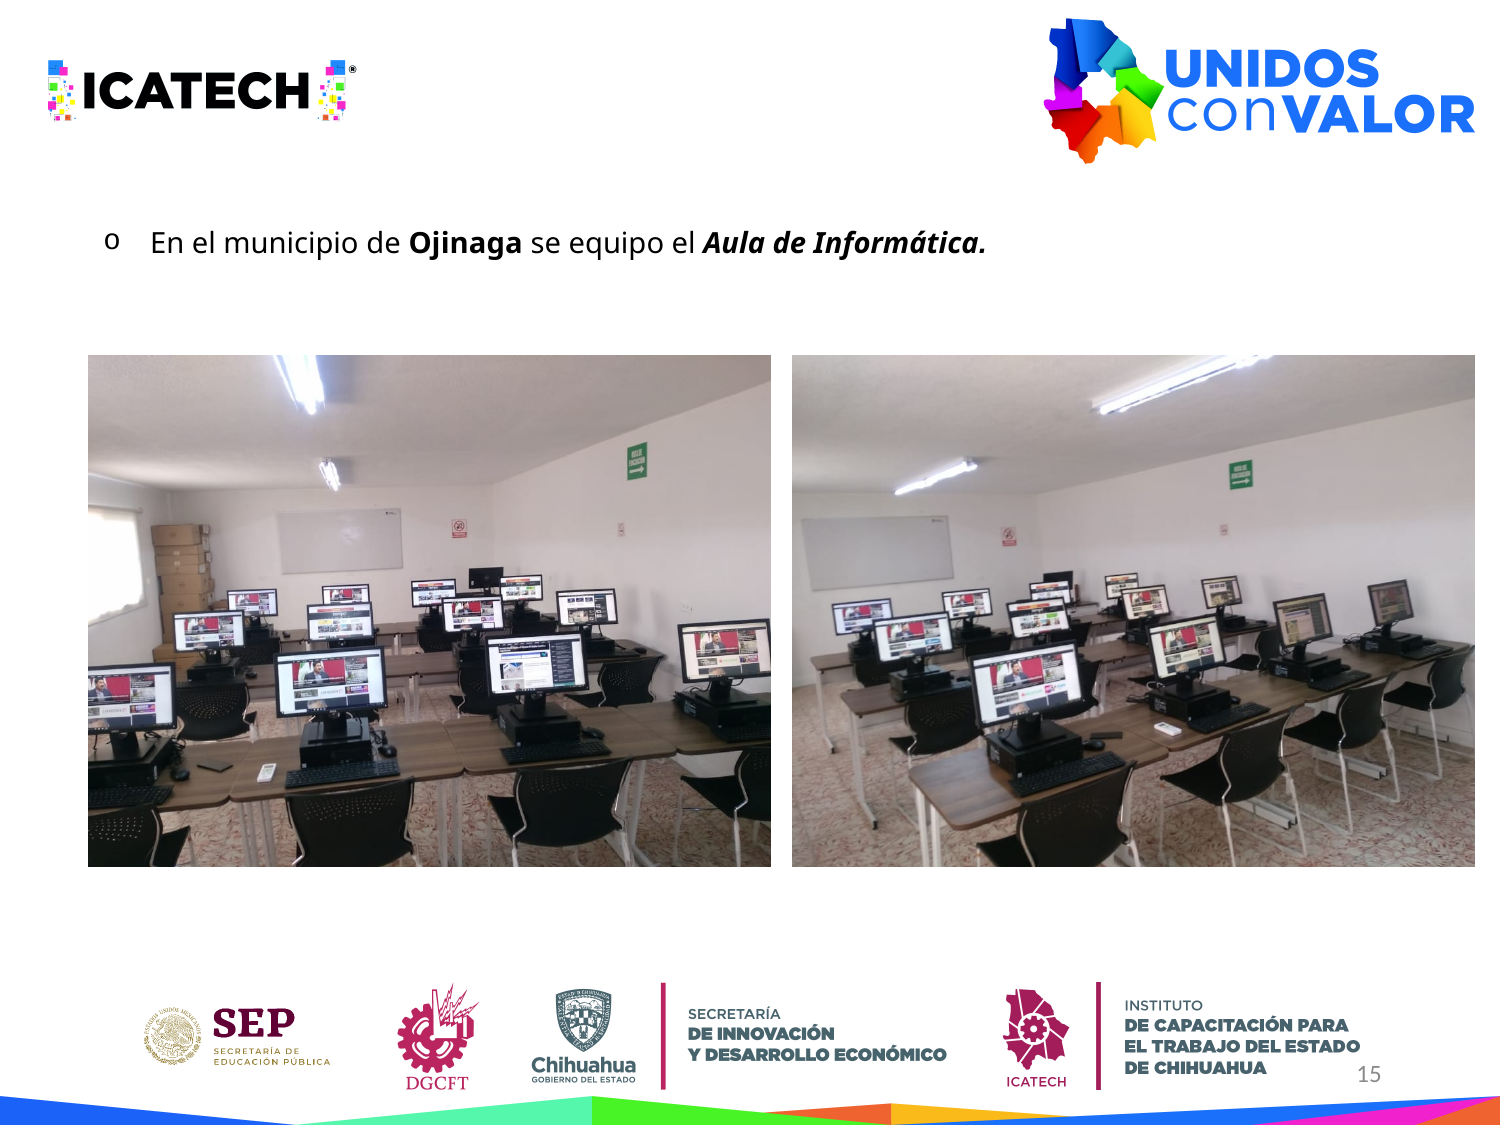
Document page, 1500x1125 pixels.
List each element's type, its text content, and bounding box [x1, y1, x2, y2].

picture [0, 0, 1500, 1125]
text_box En el municipio de Ojinaga se equipo el Aula de Informática. [88, 216, 1299, 267]
slide_number 15 [1059, 1042, 1397, 1103]
